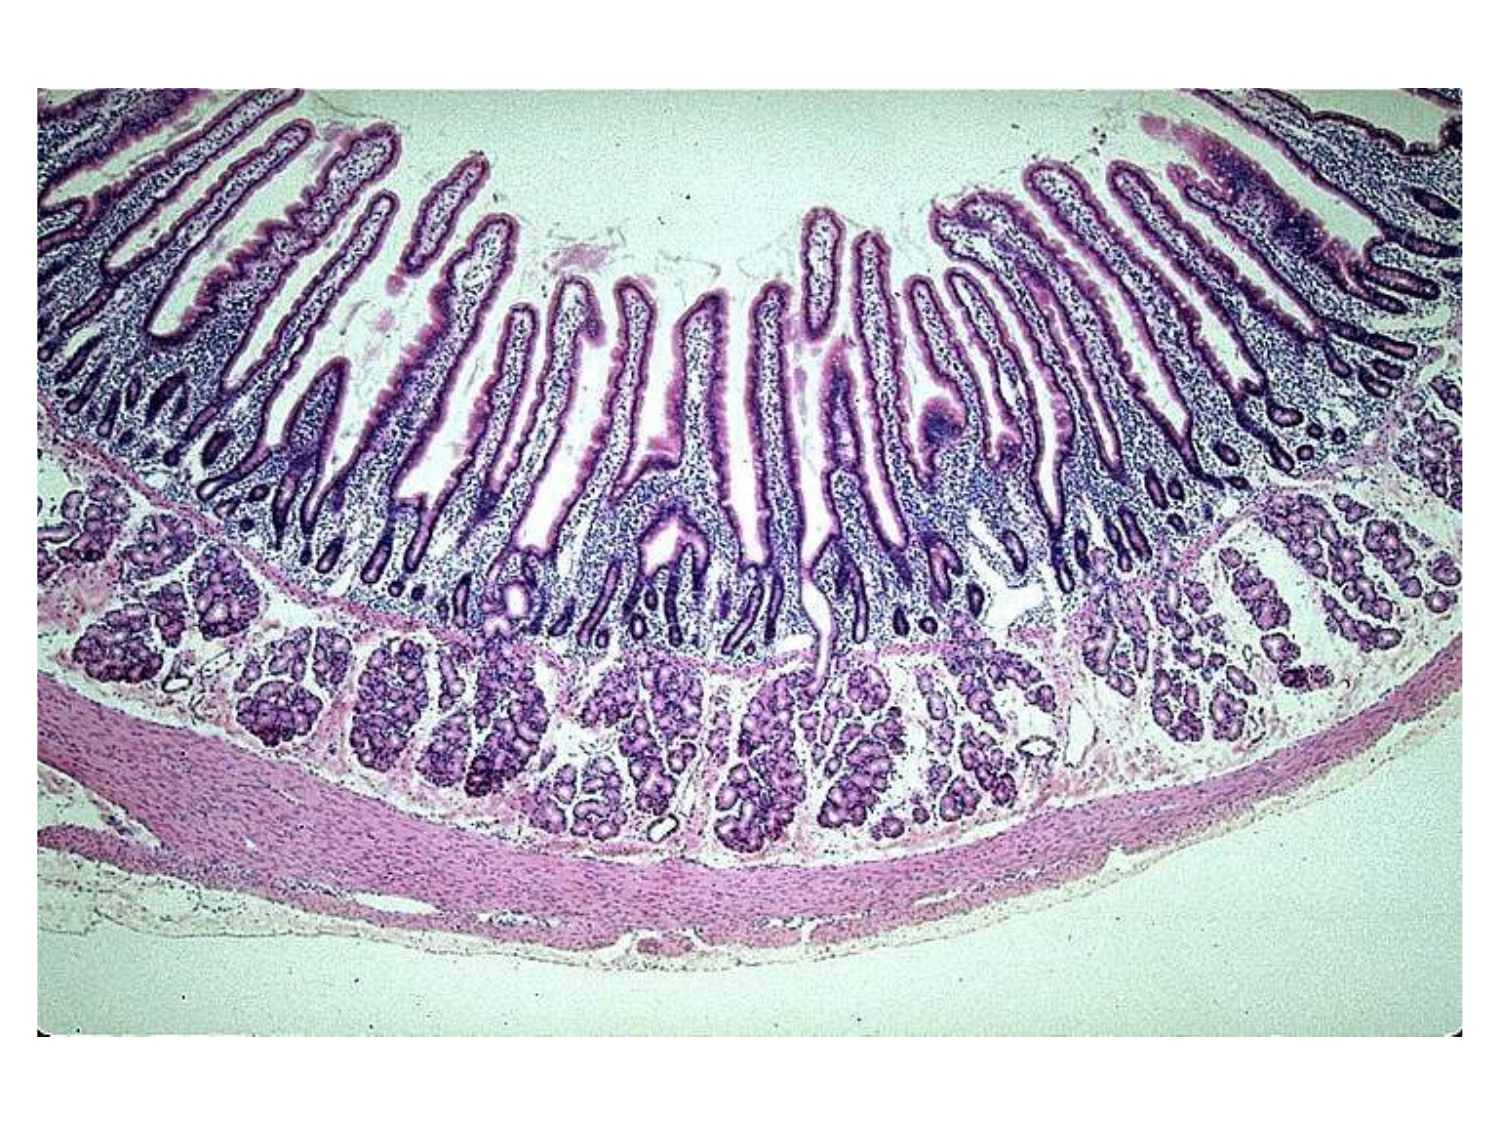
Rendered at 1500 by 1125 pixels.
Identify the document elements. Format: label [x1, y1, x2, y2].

text_box [37, 88, 1463, 1037]
